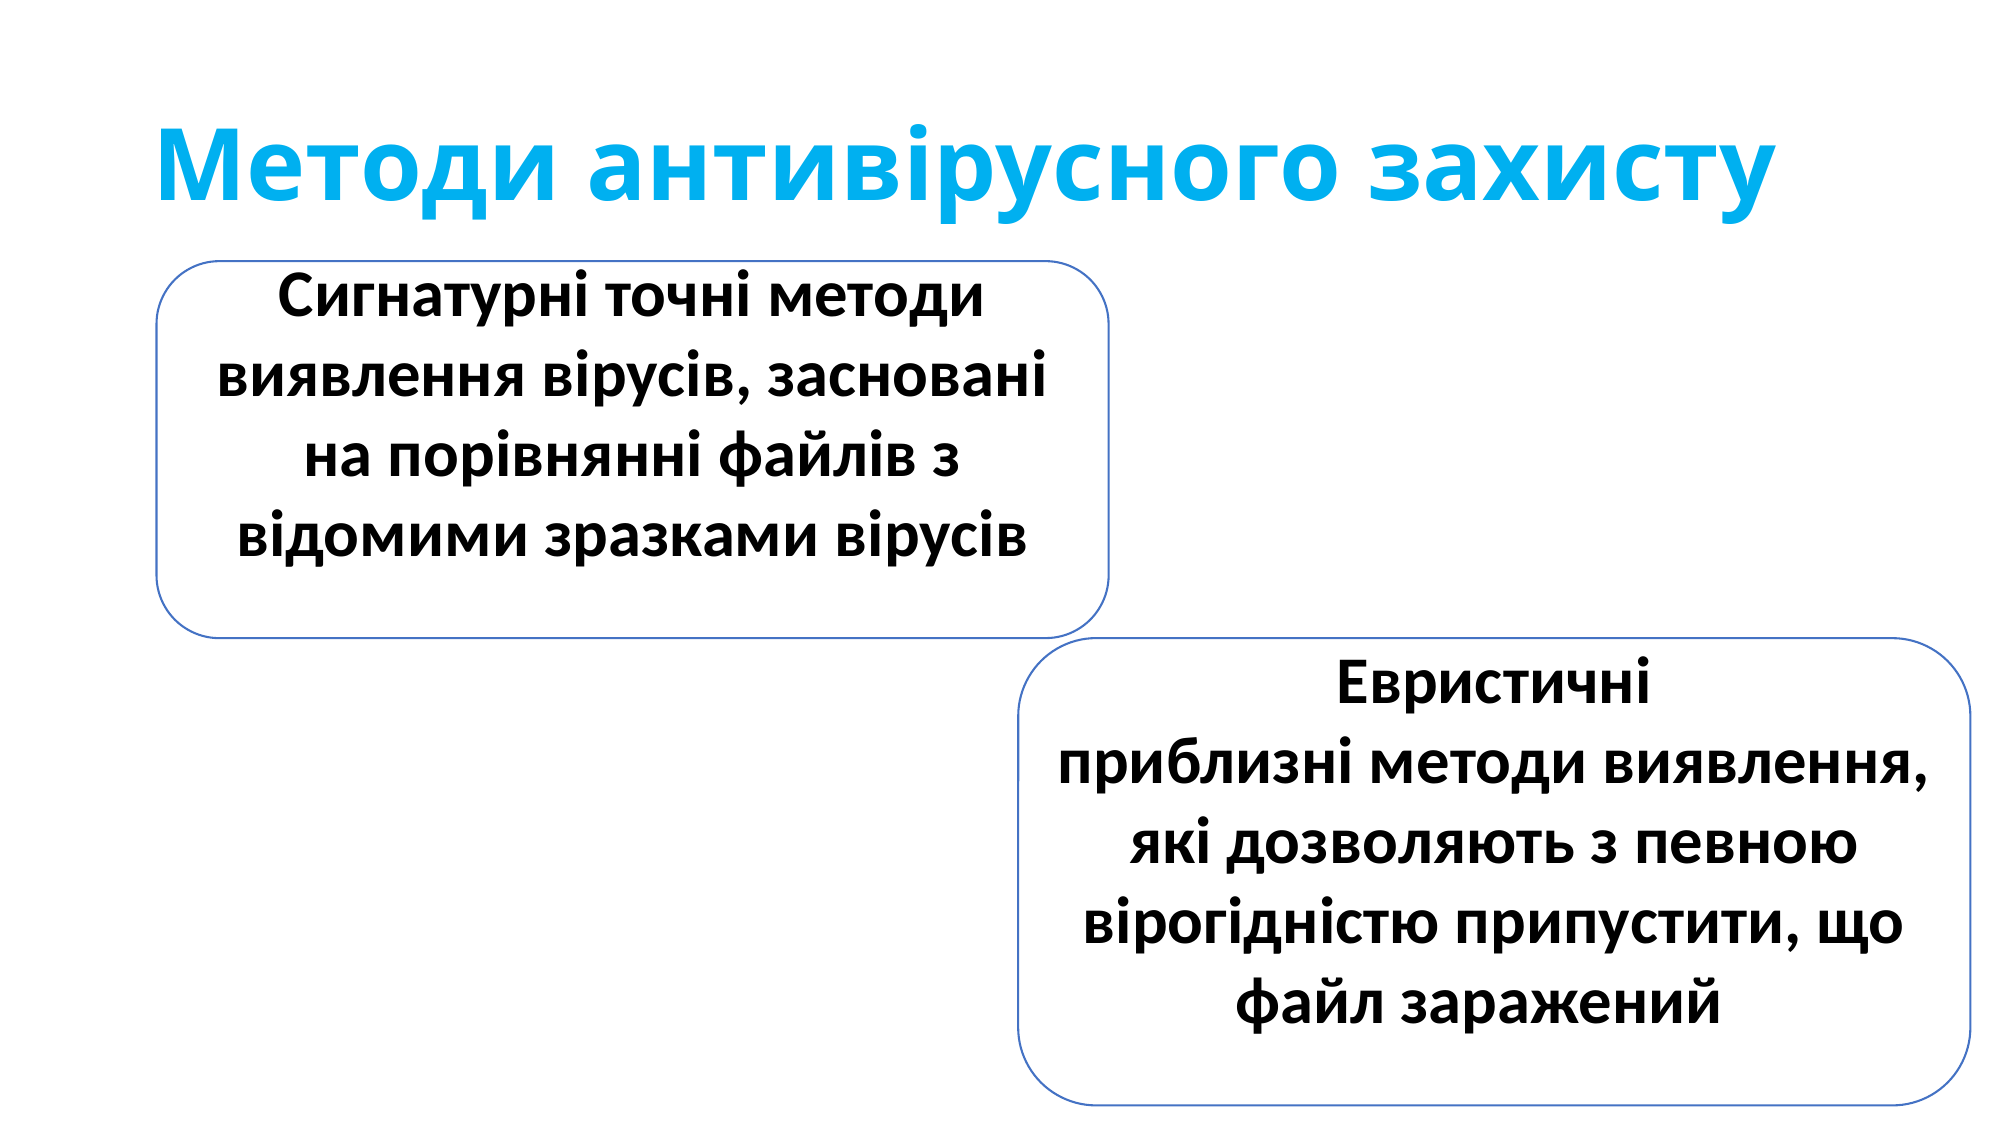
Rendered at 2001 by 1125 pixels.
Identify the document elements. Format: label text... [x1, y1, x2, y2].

title Методи антивірусного захисту [137, 59, 1863, 278]
text_box Евристичні приблизні методи виявлення, які дозволяють з певною вірогідністю припустити, що файл заражений [1017, 637, 1972, 1107]
text_box Сигнатурні точні методи виявлення вірусів, засновані на порівнянні файлів з відомими зразками вірусів [155, 260, 1110, 640]
